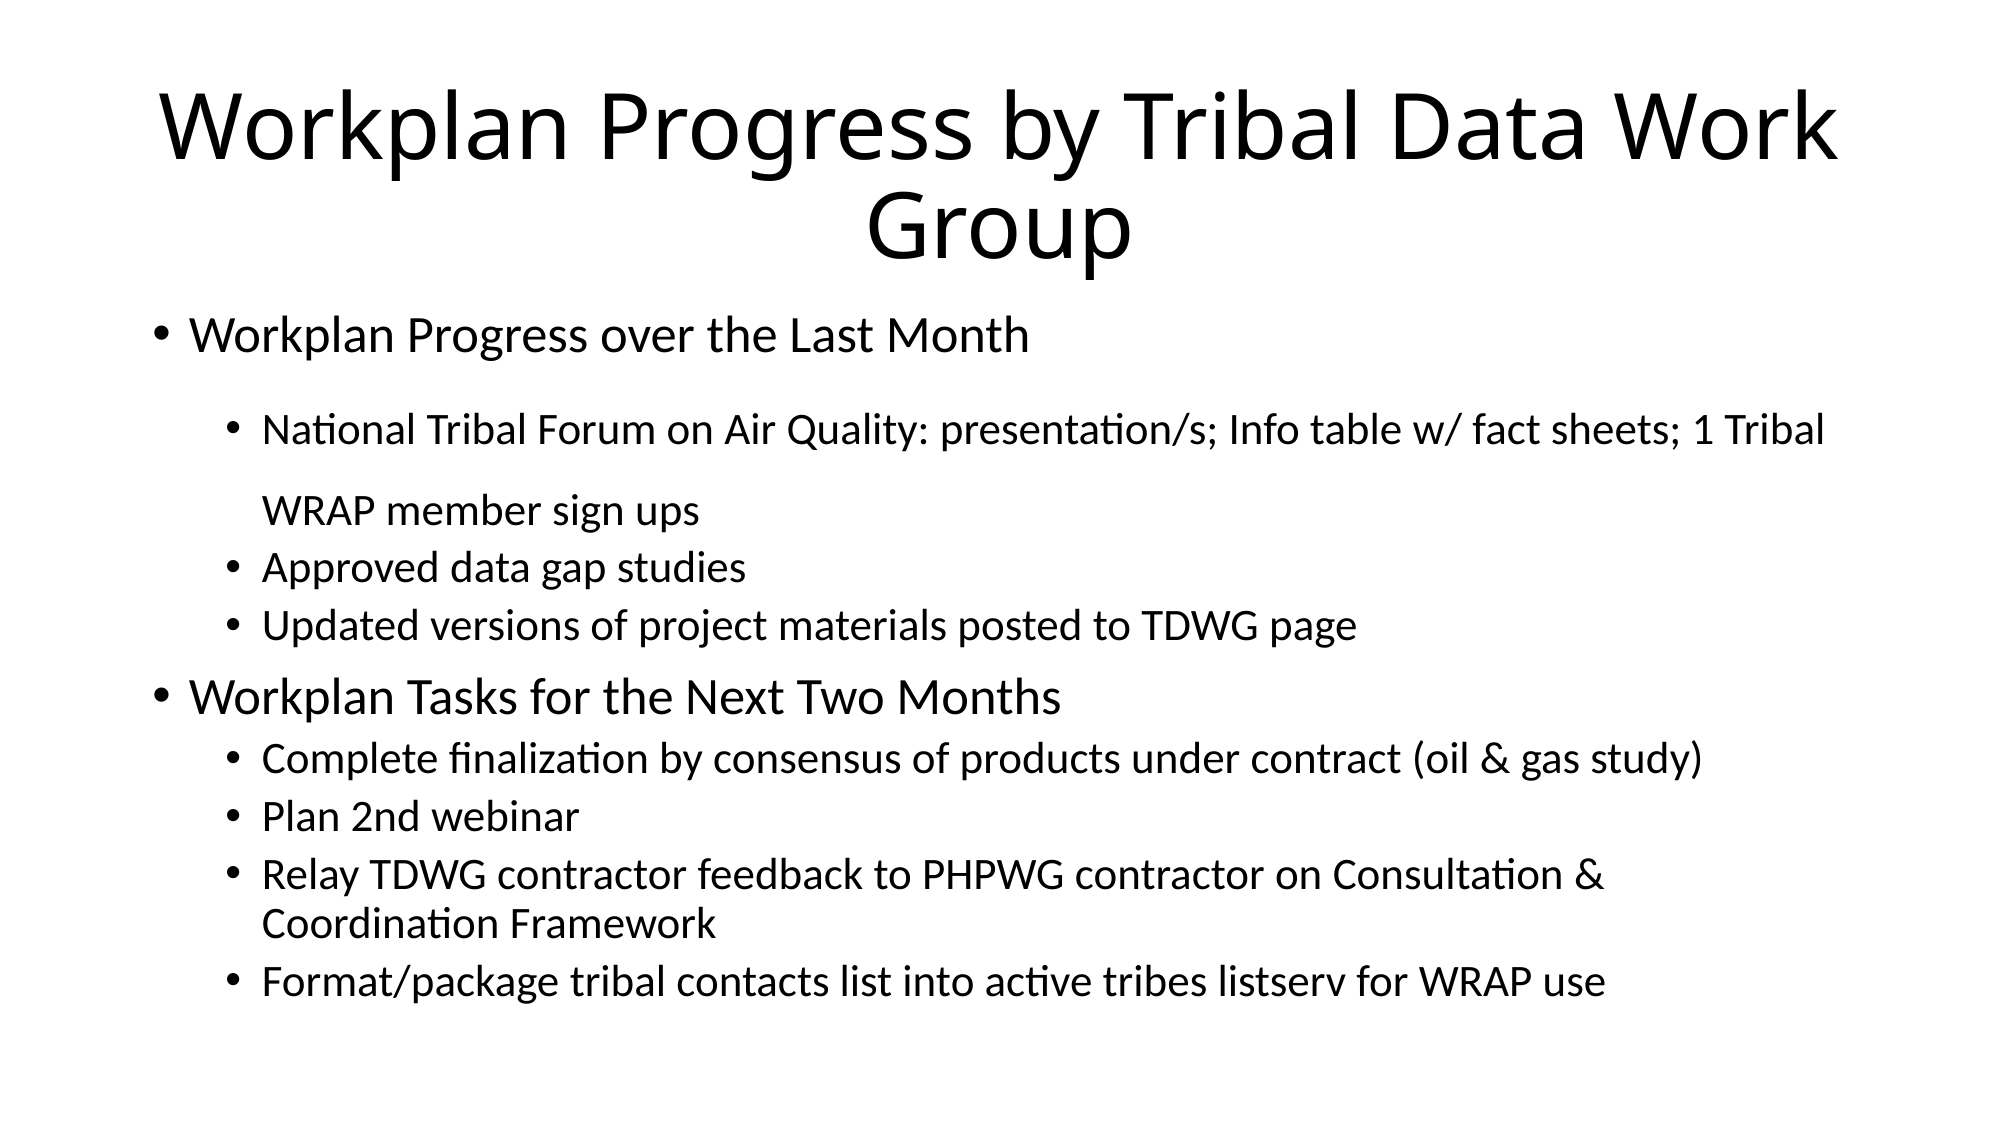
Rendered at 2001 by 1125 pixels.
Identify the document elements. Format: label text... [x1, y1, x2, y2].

list Workplan Progress over the Last Month National Tribal Forum on Air Quality: presentation/s; Info table w/ fact sheets; 1 Tribal WRAP member sign ups Approved data gap studies Updated versions of project materials posted to TDWG page Workplan Tasks for the Next Two Months Complete finalization by consensus of products under contract (oil & gas study) Plan 2nd webinar Relay TDWG contractor feedback to PHPWG contractor on Consultation & Coordination Framework Format/package tribal contacts list into active tribes listserv for WRAP use [137, 299, 1863, 1014]
title Workplan Progress by Tribal Data Work Group [137, 59, 1863, 299]
